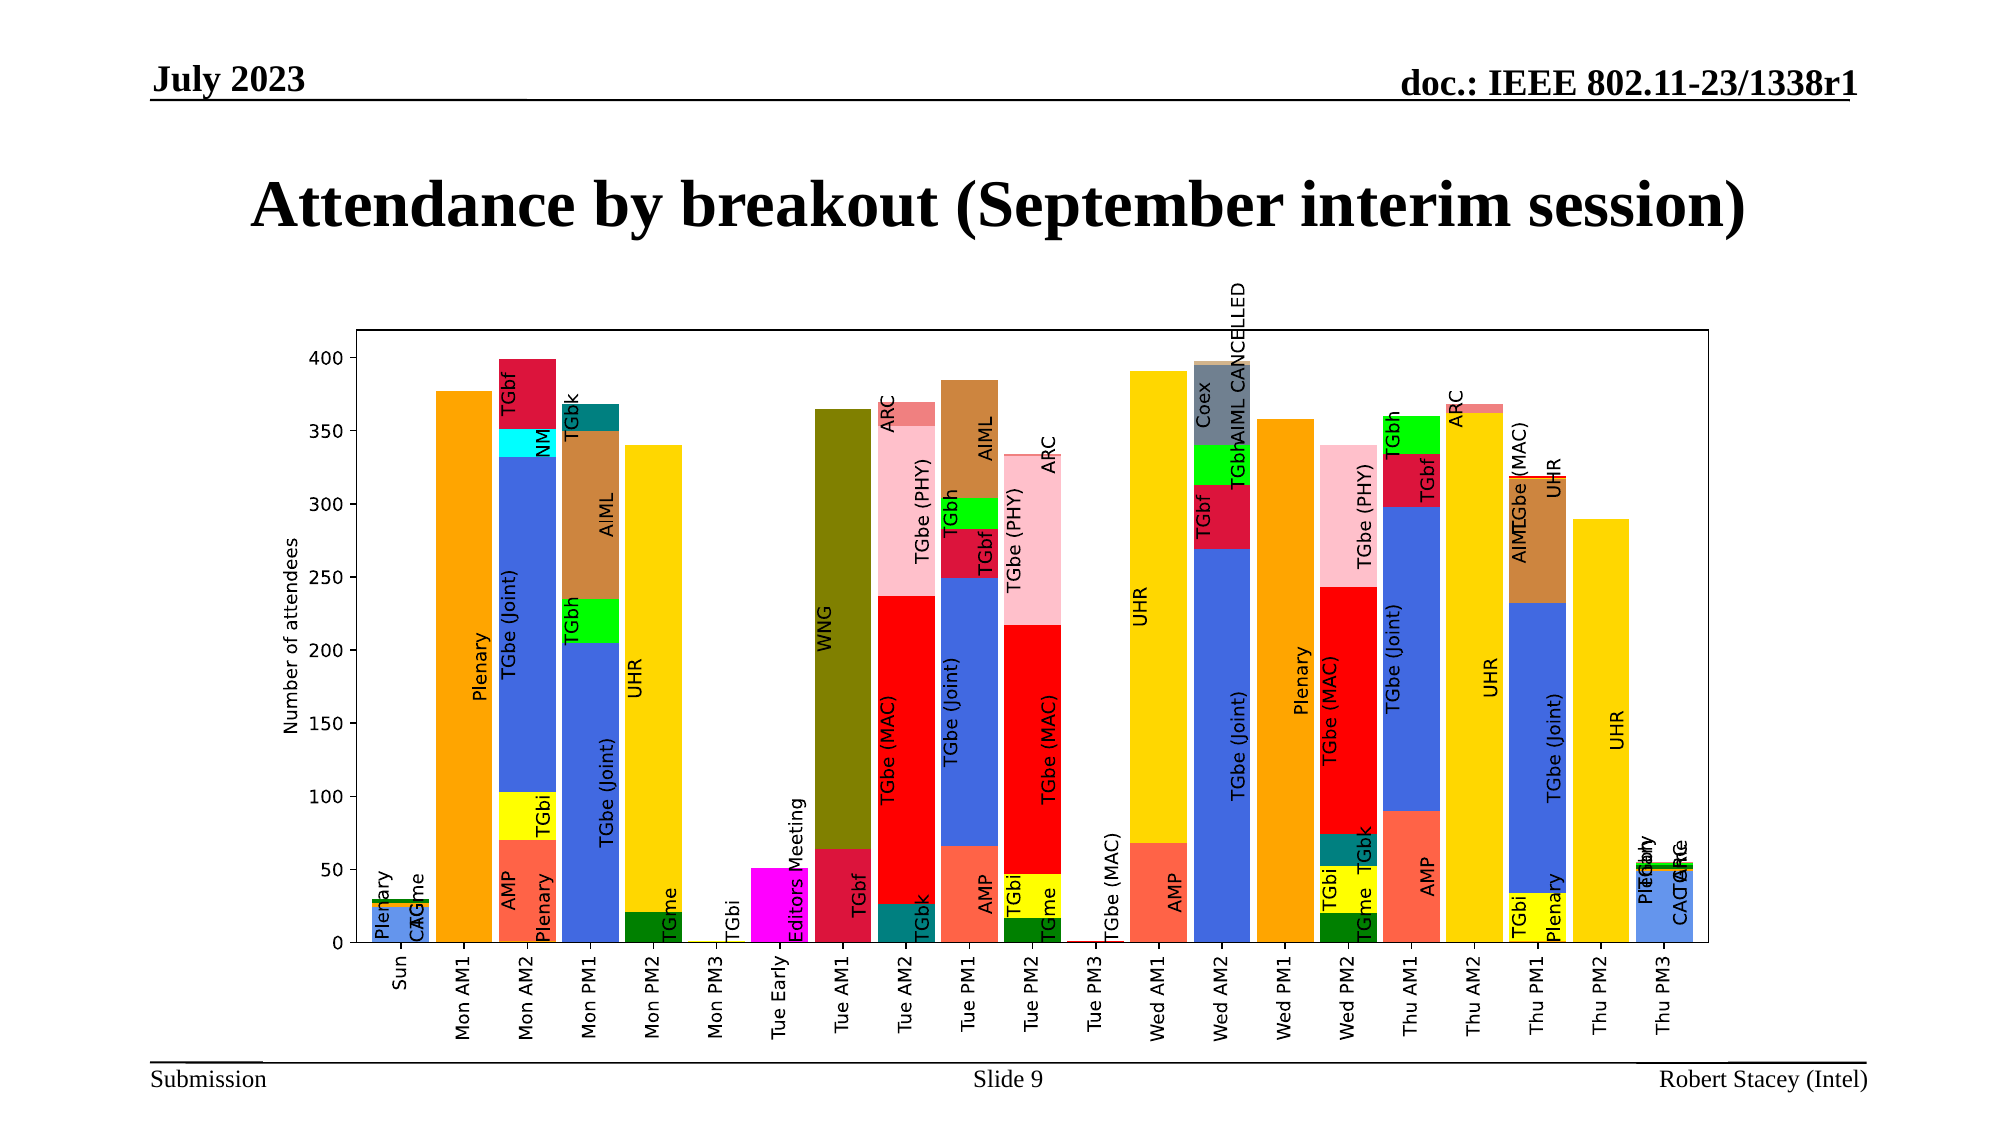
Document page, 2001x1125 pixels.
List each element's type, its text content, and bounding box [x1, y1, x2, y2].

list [262, 262, 1732, 1066]
slide_number Slide 9 [950, 1074, 1067, 1123]
title Attendance by breakout (September interim session) [149, 112, 1850, 288]
footer Robert Stacey (Intel) [1171, 1061, 1869, 1093]
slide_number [152, 54, 563, 100]
